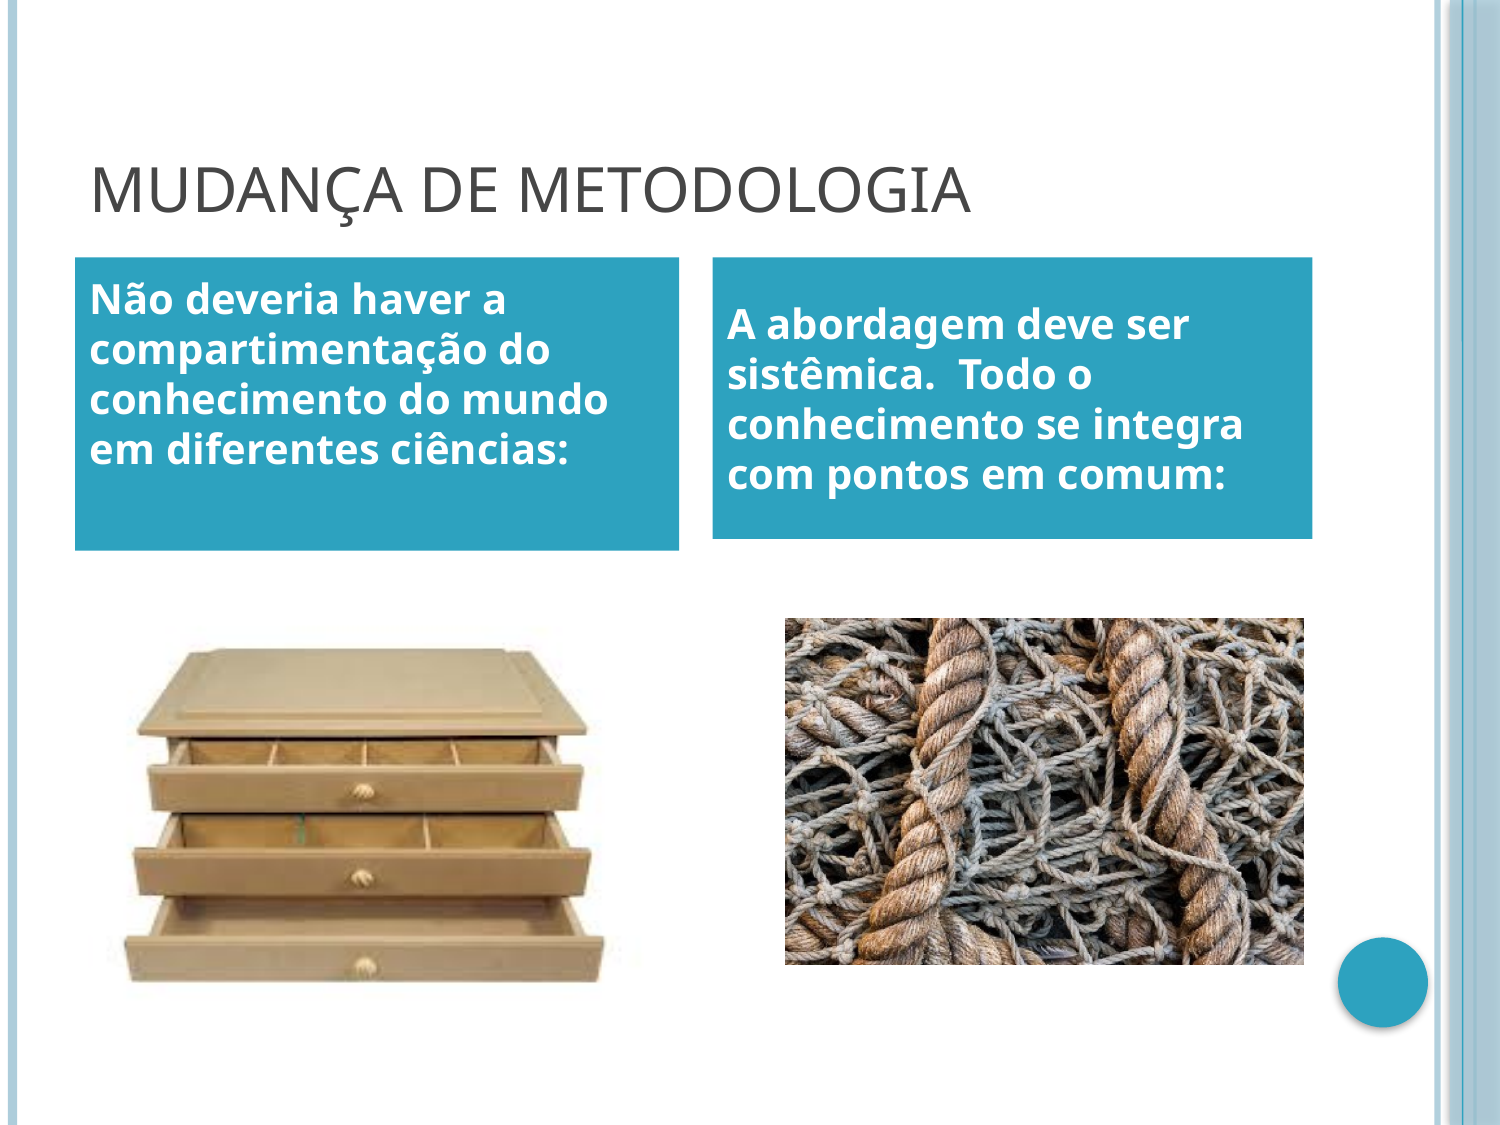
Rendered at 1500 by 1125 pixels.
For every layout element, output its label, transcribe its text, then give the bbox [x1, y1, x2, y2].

title Mudança de metodologia [75, 44, 1313, 233]
picture [784, 617, 1304, 965]
list Não deveria haver a compartimentação do conhecimento do mundo em diferentes ciências: [75, 257, 680, 551]
list A abordagem deve ser sistêmica. Todo o conhecimento se integra com pontos em comum: [712, 257, 1313, 539]
picture [87, 597, 645, 1031]
